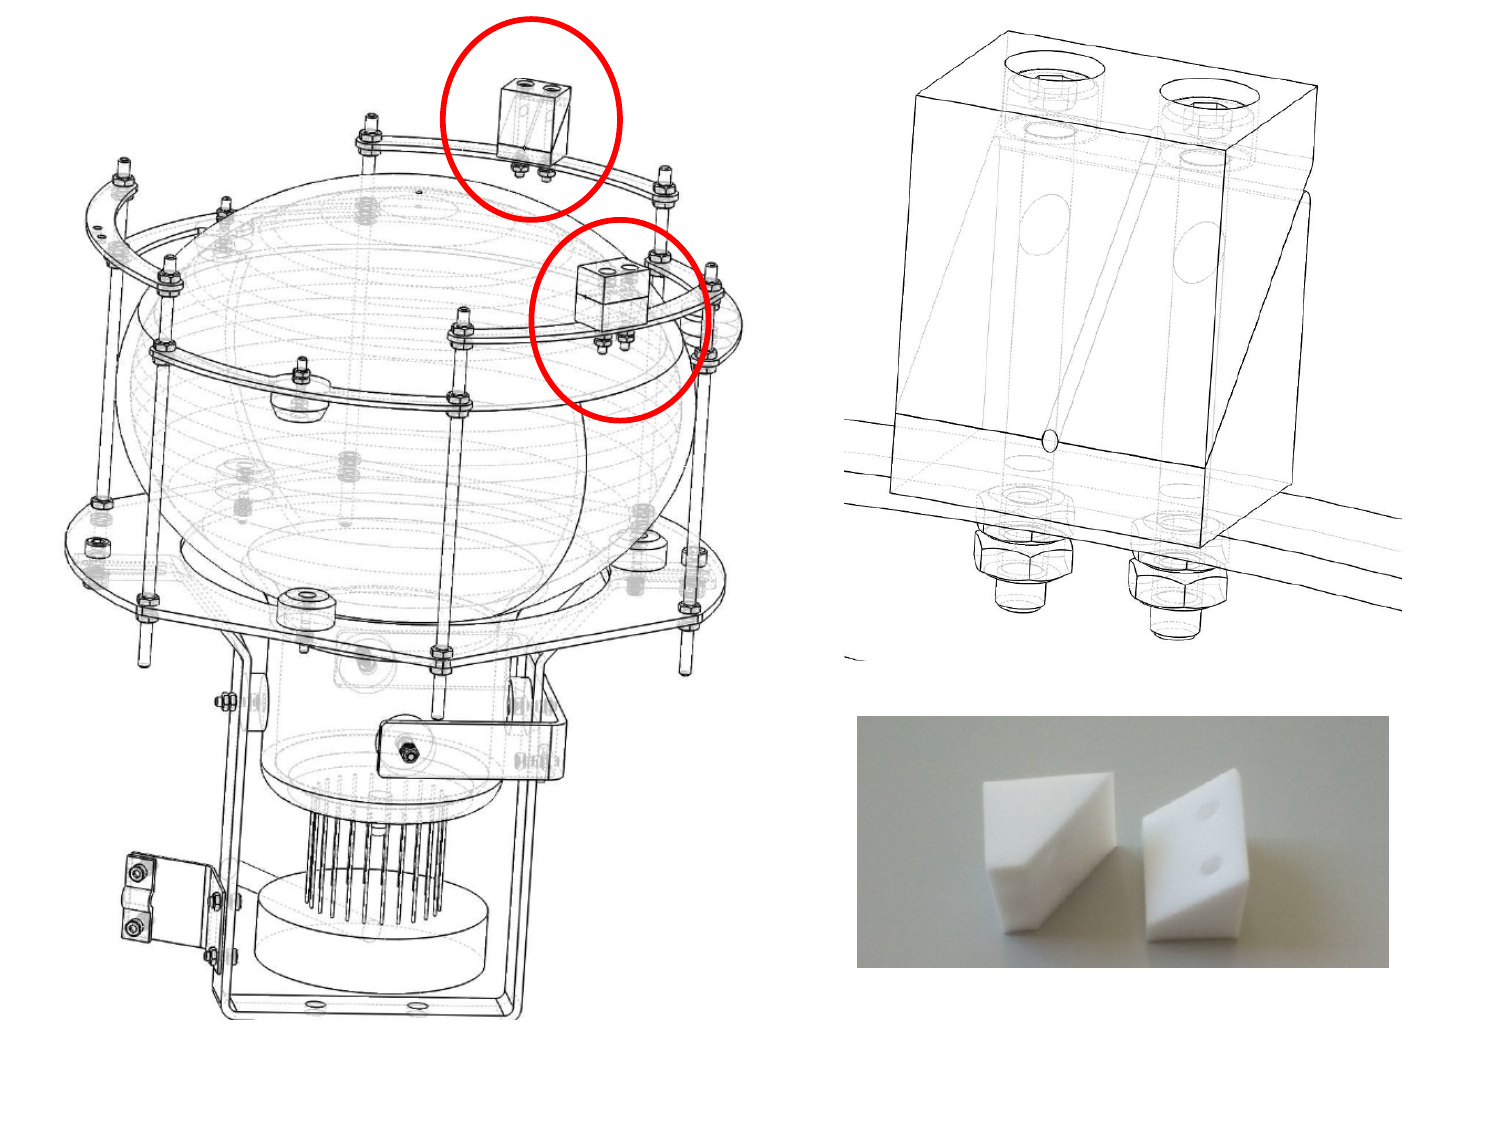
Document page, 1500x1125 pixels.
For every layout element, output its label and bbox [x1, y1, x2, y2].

text_box [449, 16, 614, 76]
picture [17, 77, 773, 1020]
picture [844, 13, 1402, 661]
picture [856, 715, 1390, 969]
